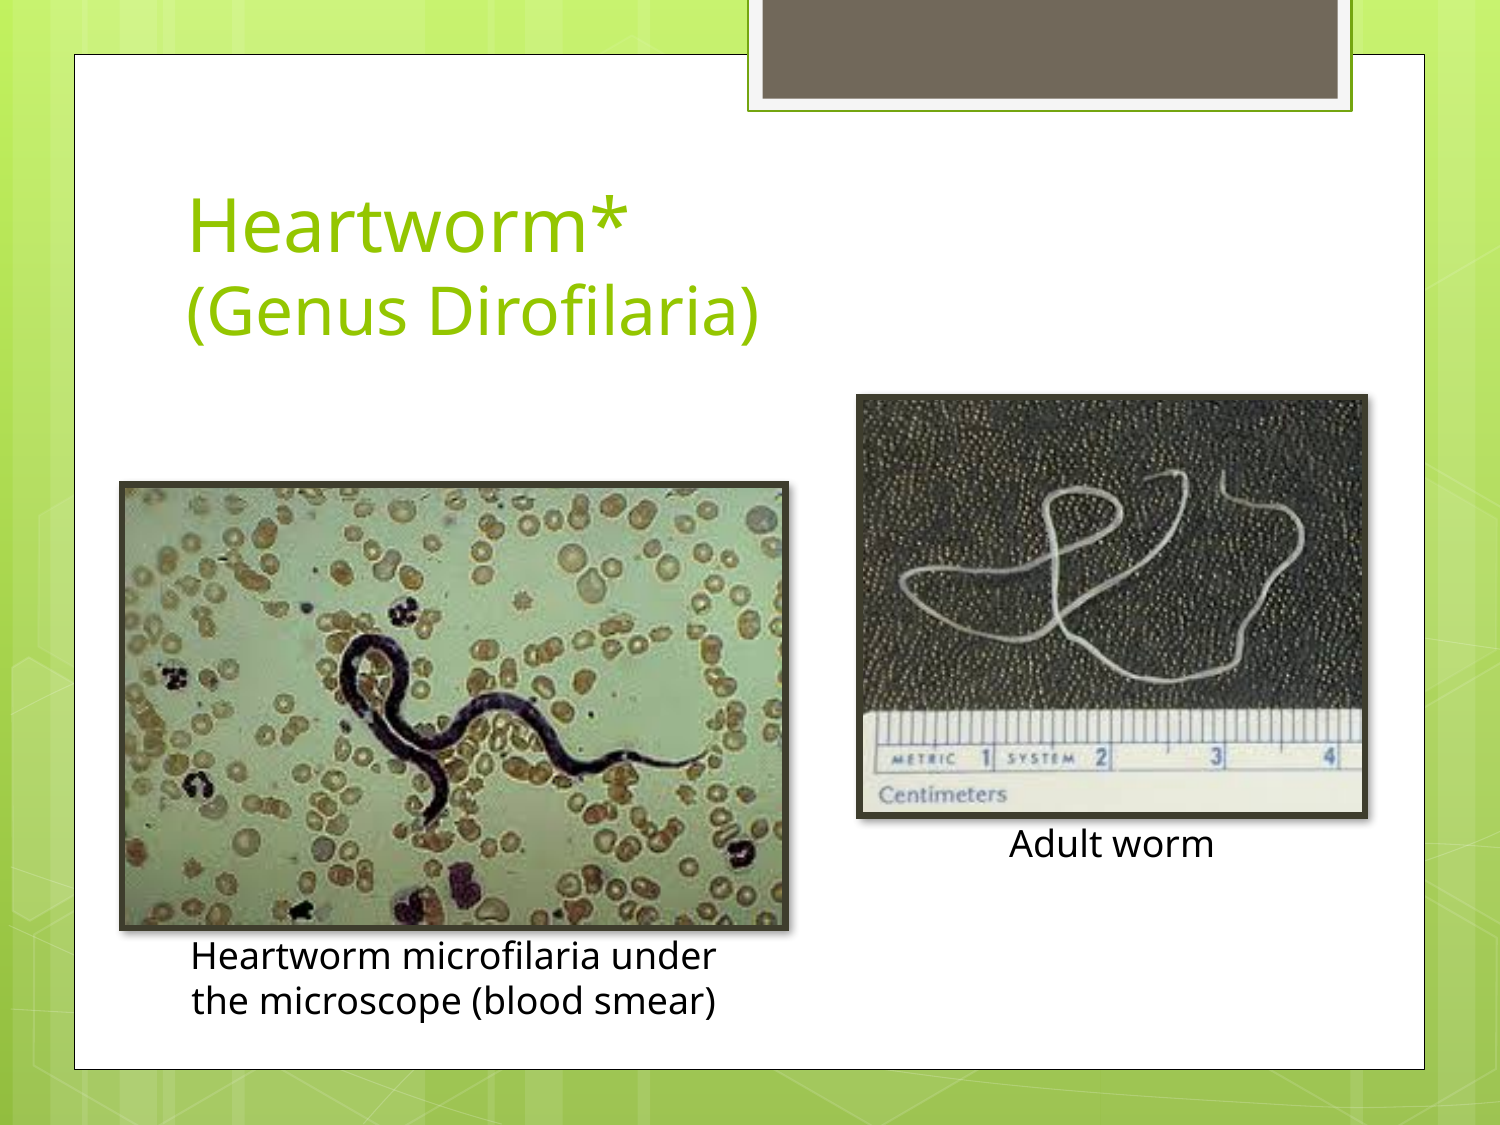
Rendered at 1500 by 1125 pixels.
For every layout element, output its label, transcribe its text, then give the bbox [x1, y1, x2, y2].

title Heartworm* (Genus Dirofilaria) [171, 168, 1324, 357]
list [124, 487, 783, 926]
text_box Adult worm [974, 823, 1250, 873]
picture [862, 399, 1363, 813]
text_box Heartworm microfilaria under the microscope (blood smear) [158, 936, 750, 1030]
